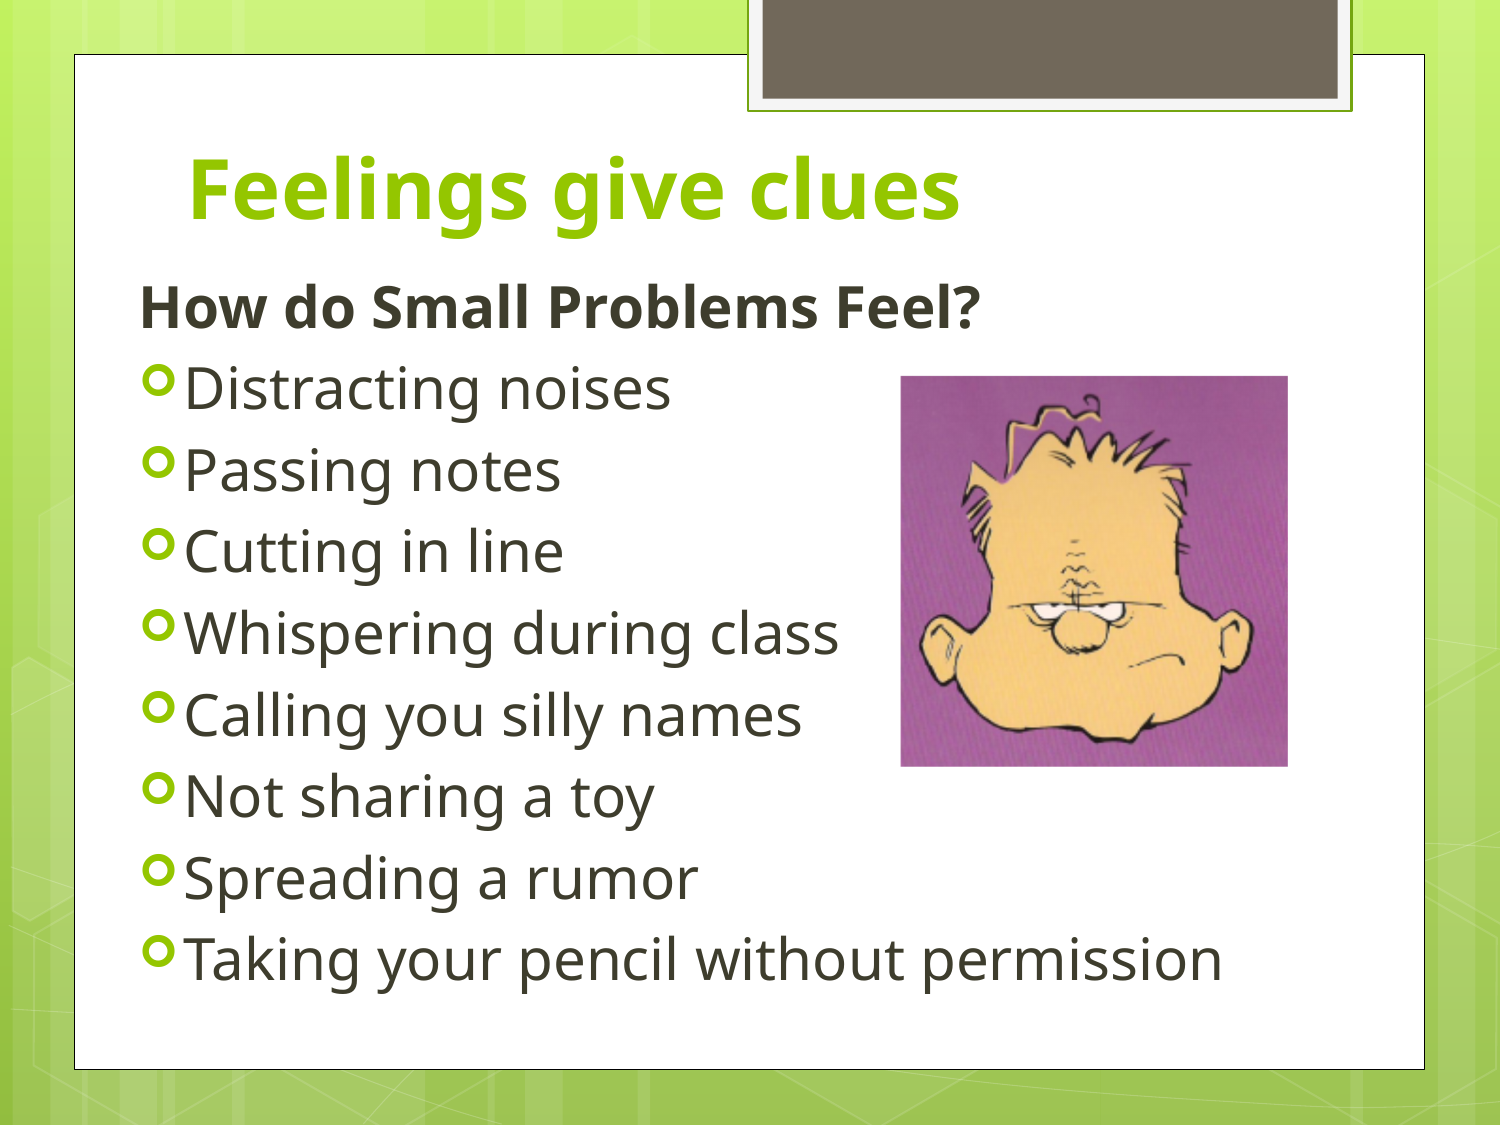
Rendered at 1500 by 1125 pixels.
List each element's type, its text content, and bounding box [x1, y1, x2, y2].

picture [897, 376, 1290, 766]
title Feelings give clues [171, 112, 1324, 244]
list How do Small Problems Feel? Distracting noises Passing notes Cutting in line Whispering during class Calling you silly names Not sharing a toy Spreading a rumor Taking your pencil without permission [112, 262, 1313, 1058]
